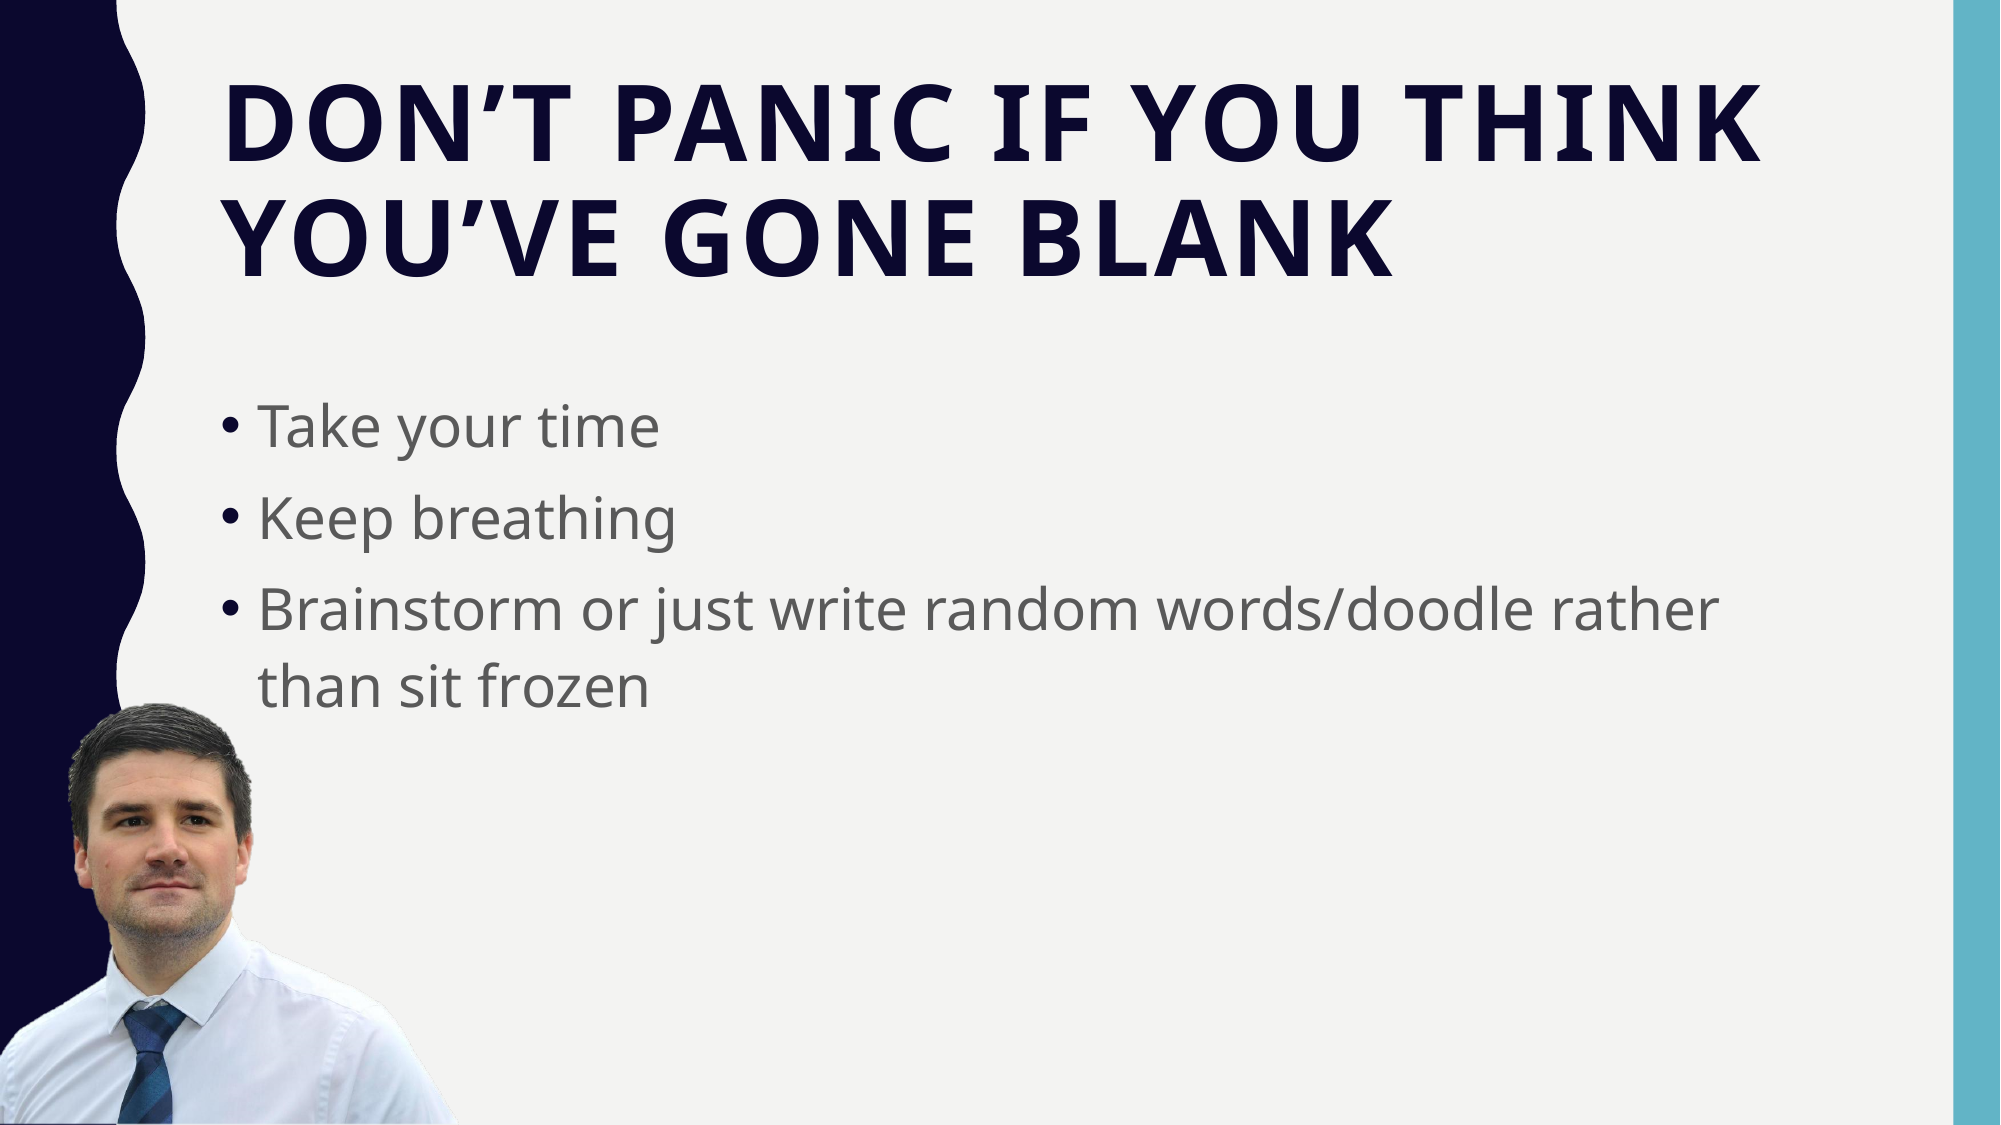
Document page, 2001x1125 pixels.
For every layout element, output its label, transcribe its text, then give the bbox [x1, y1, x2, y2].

list Take your time Keep breathing Brainstorm or just write random words/doodle rather than sit frozen [205, 375, 1875, 965]
picture [0, 636, 684, 1125]
title Don’t panic if you think you’ve gone blank [205, 62, 1875, 308]
